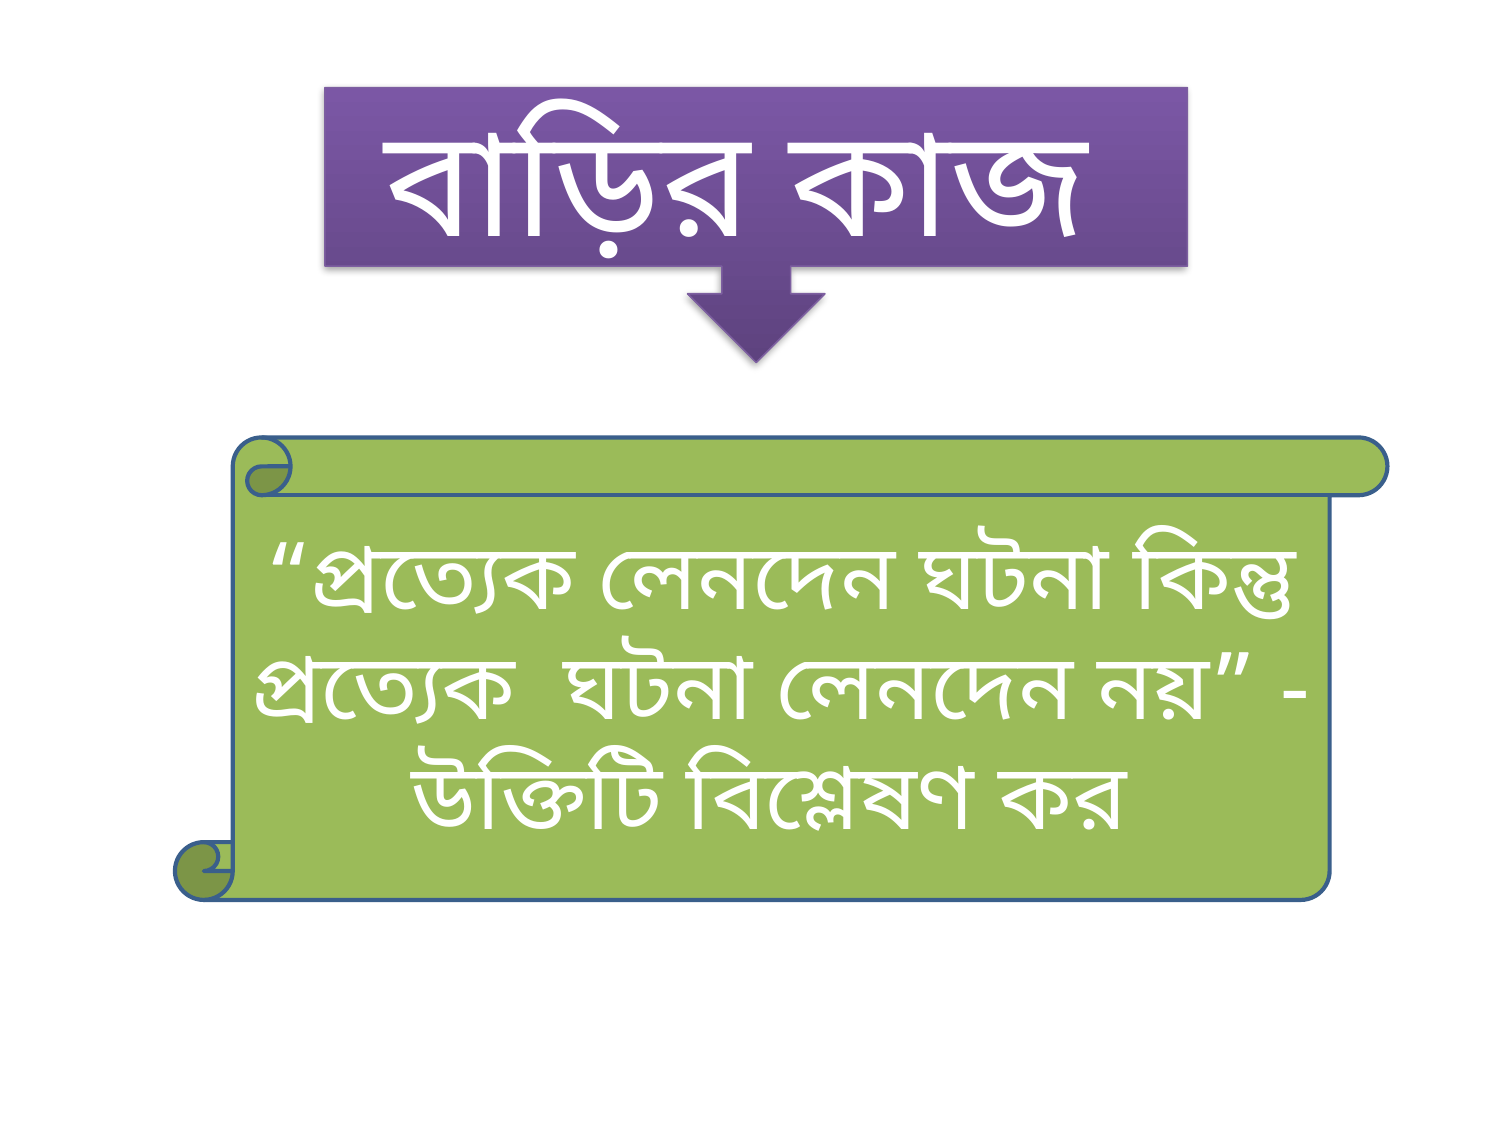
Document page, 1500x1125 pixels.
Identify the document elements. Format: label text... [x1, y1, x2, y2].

text_box বাড়ির কাজ [324, 86, 1189, 364]
text_box “প্রত্যেক লেনদেন ঘটনা কিন্তু প্রত্যেক ঘটনা লেনদেন নয়” - উক্তিটি বিশ্লেষণ কর [172, 435, 1390, 903]
